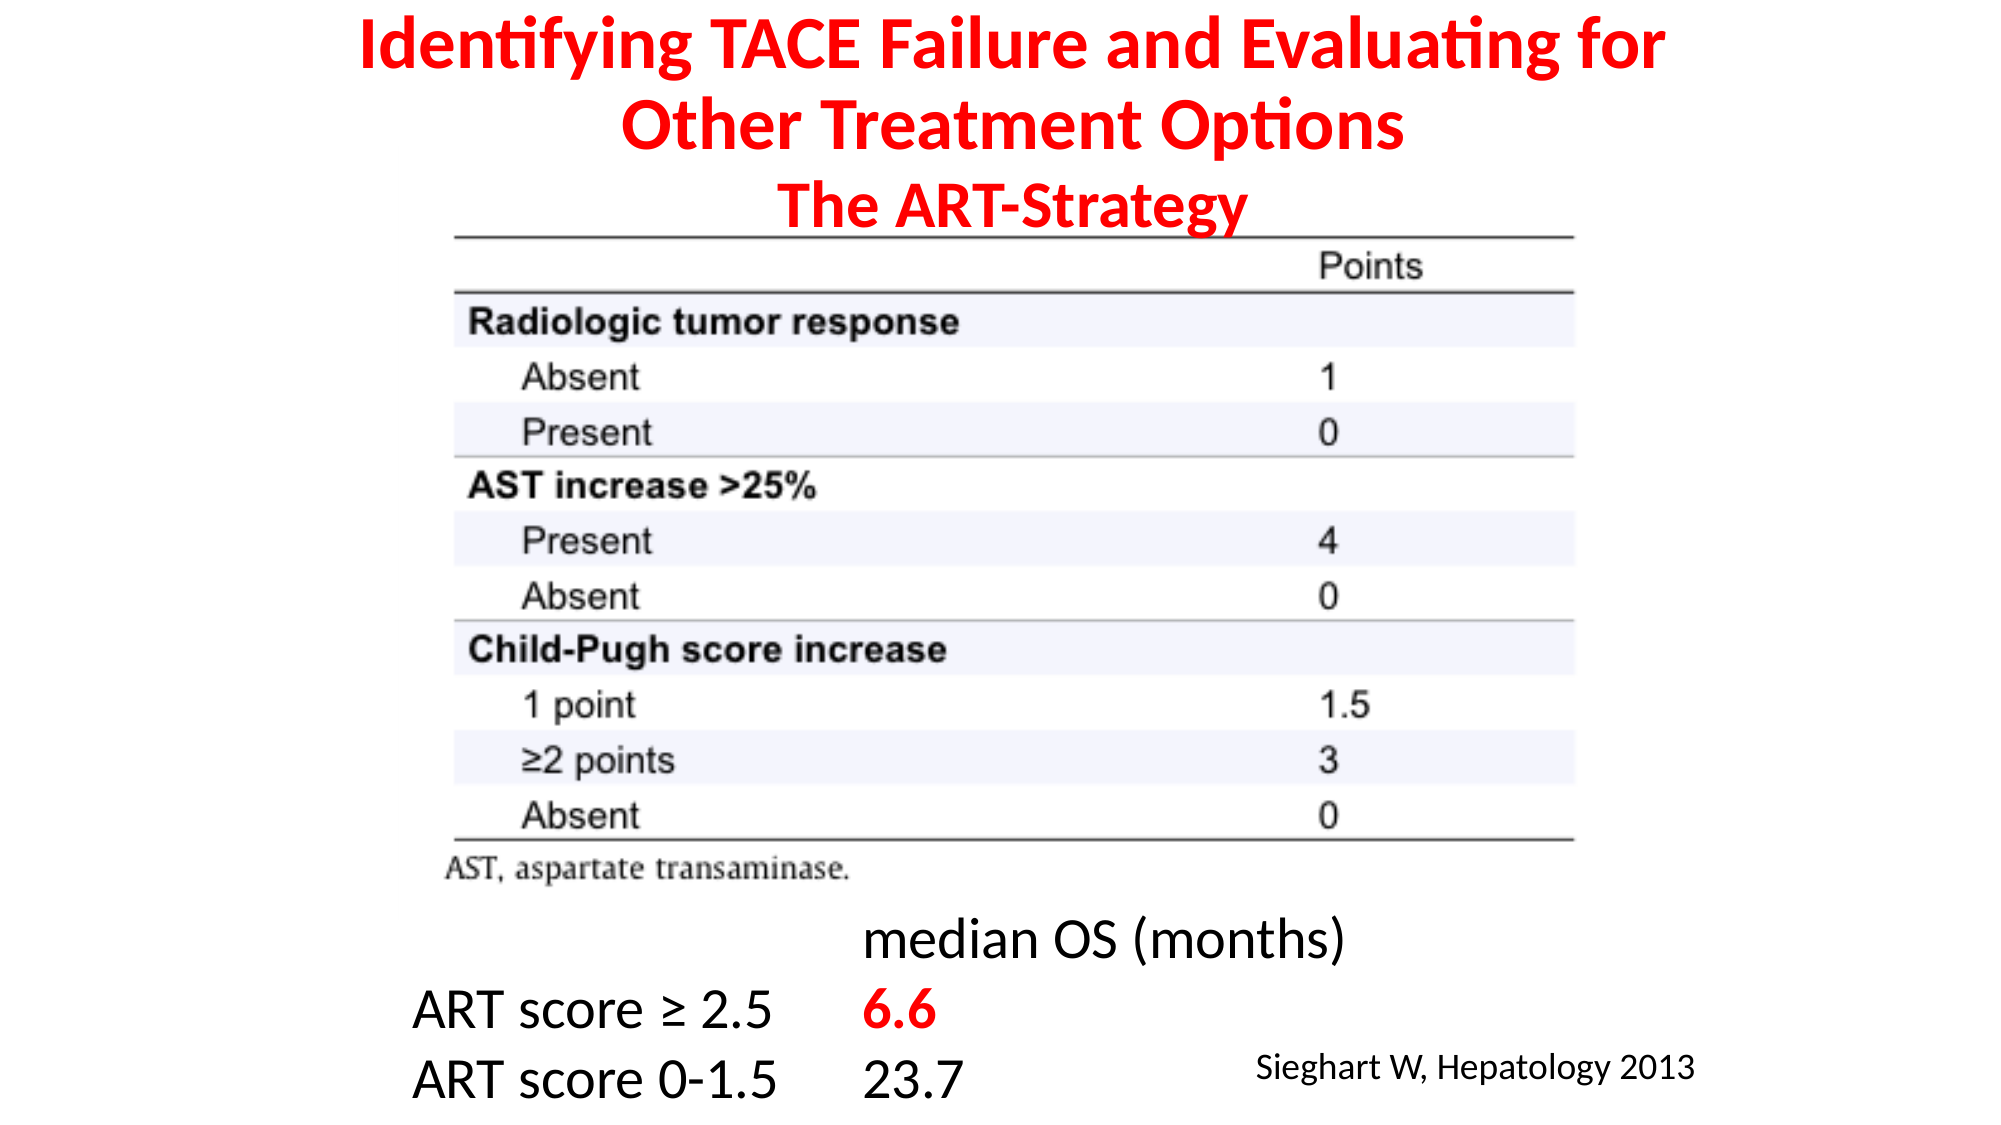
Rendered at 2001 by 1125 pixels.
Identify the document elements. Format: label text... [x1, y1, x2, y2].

text_box median OS (months) ART score ≥ 2.5 6.6 ART score 0-1.5 23.7 [397, 920, 1485, 1118]
text_box Identifying TACE Failure and Evaluating for Other Treatment Options [321, 0, 1707, 178]
picture [397, 146, 1630, 920]
text_box Sieghart W, Hepatology 2013 [1240, 1034, 1711, 1095]
